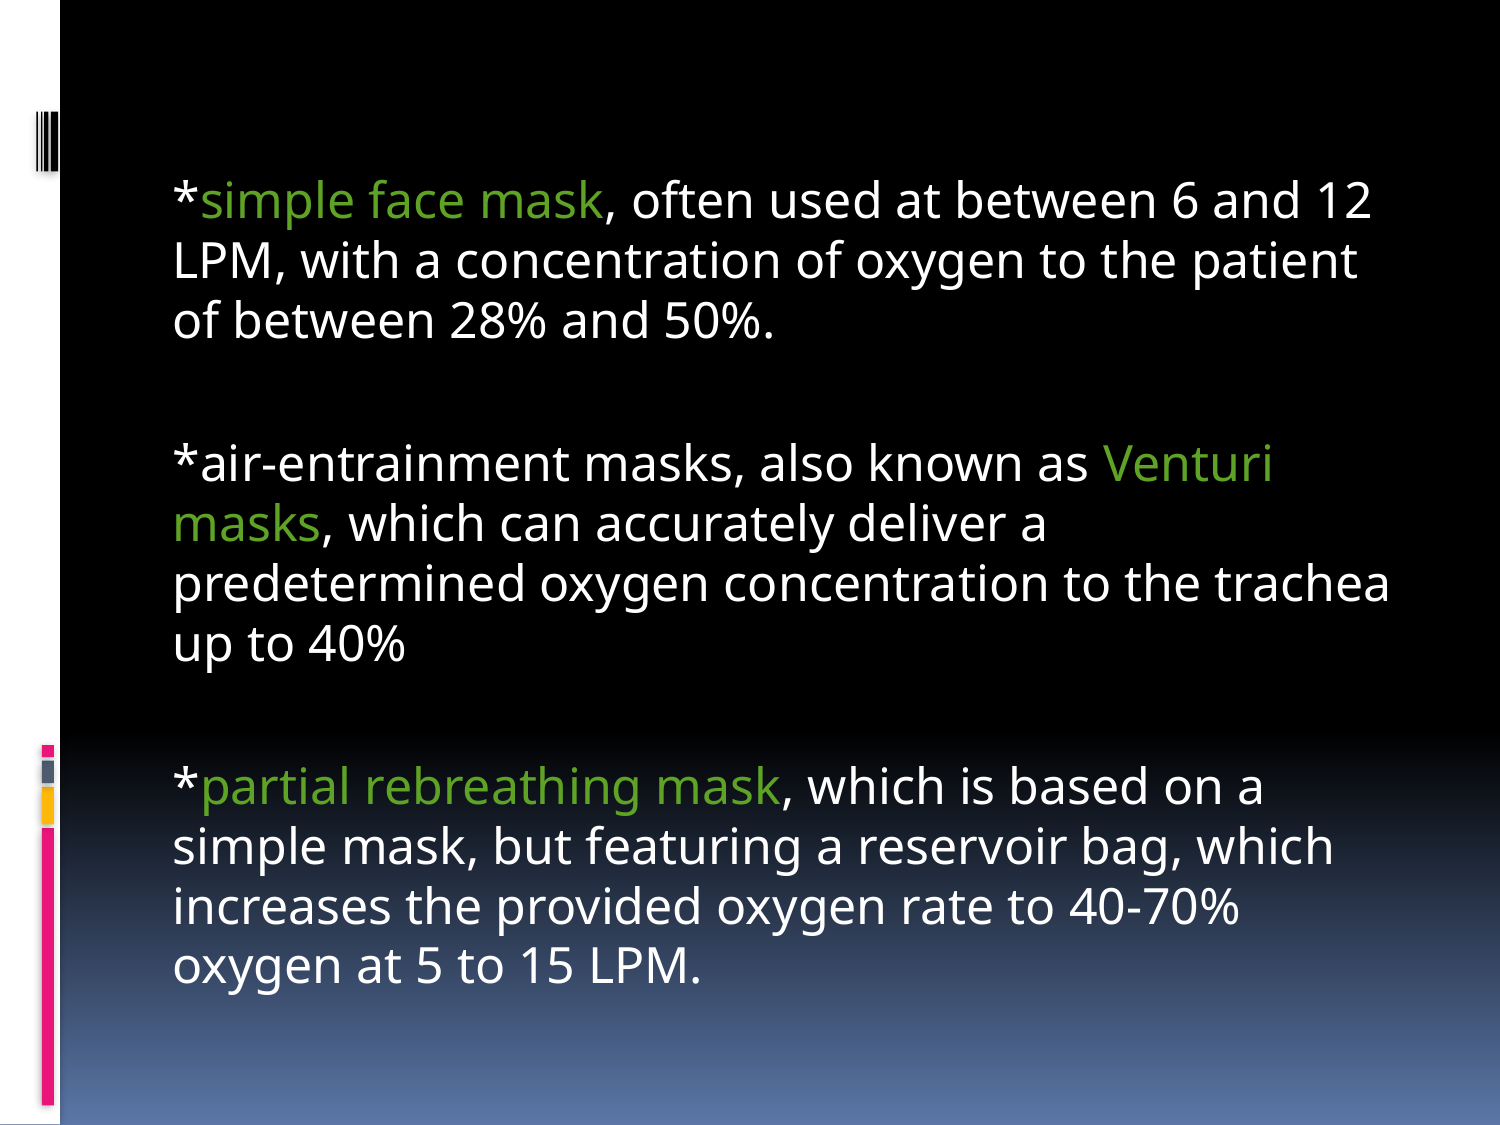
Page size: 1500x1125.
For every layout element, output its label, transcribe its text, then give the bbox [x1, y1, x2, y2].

list *simple face mask, often used at between 6 and 12 LPM, with a concentration of oxygen to the patient of between 28% and 50%. *air-entrainment masks, also known as Venturi masks, which can accurately deliver a predetermined oxygen concentration to the trachea up to 40% *partial rebreathing mask, which is based on a simple mask, but featuring a reservoir bag, which increases the provided oxygen rate to 40-70% oxygen at 5 to 15 LPM. [75, 160, 1425, 1005]
